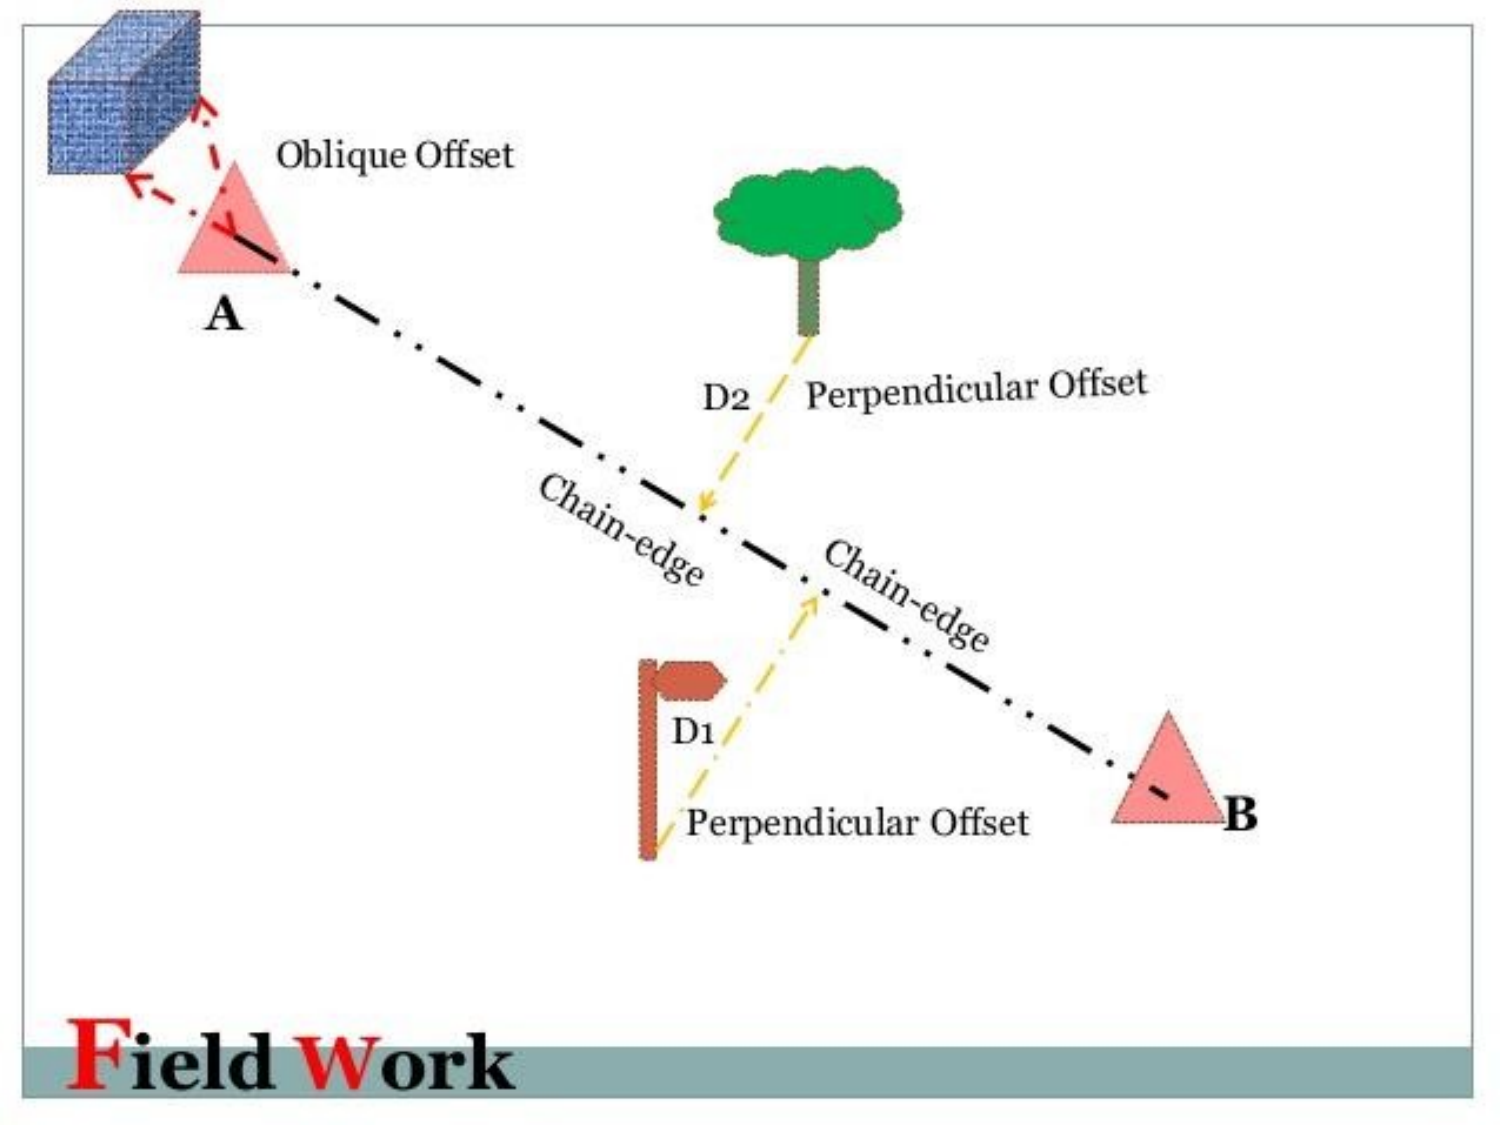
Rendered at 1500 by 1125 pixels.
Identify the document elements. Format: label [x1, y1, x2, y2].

text_box [0, 0, 1500, 1125]
